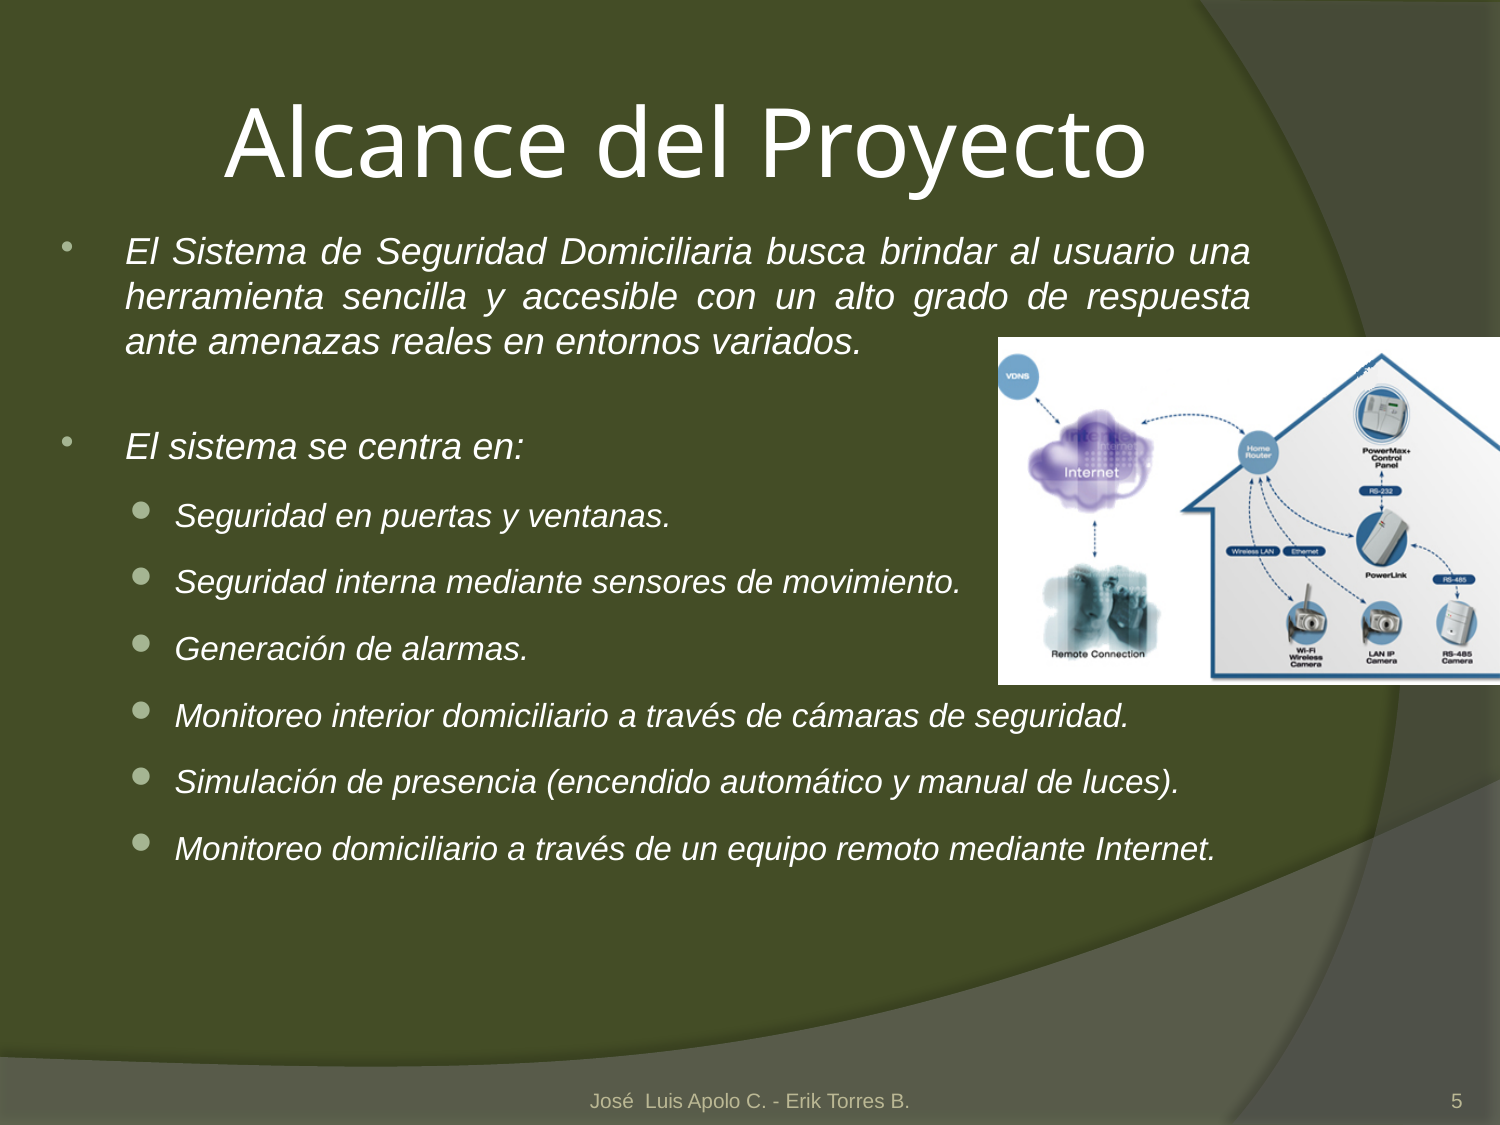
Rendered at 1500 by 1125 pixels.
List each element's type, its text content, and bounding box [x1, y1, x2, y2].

picture [997, 337, 1500, 686]
list El Sistema de Seguridad Domiciliaria busca brindar al usuario una herramienta sencilla y accesible con un alto grado de respuesta ante amenazas reales en entornos variados. El sistema se centra en: Seguridad en puertas y ventanas. Seguridad interna mediante sensores de movimiento. Generación de alarmas. Monitoreo interior domiciliario a través de cámaras de seguridad. Simulación de presencia (encendido automático y manual de luces). Monitoreo domiciliario a través de un equipo remoto mediante Internet. [40, 219, 1267, 1018]
footer José Luis Apolo C. - Erik Torres B. [512, 1053, 988, 1114]
slide_number 5 [1337, 1053, 1463, 1114]
title Alcance del Proyecto [74, 44, 1301, 233]
